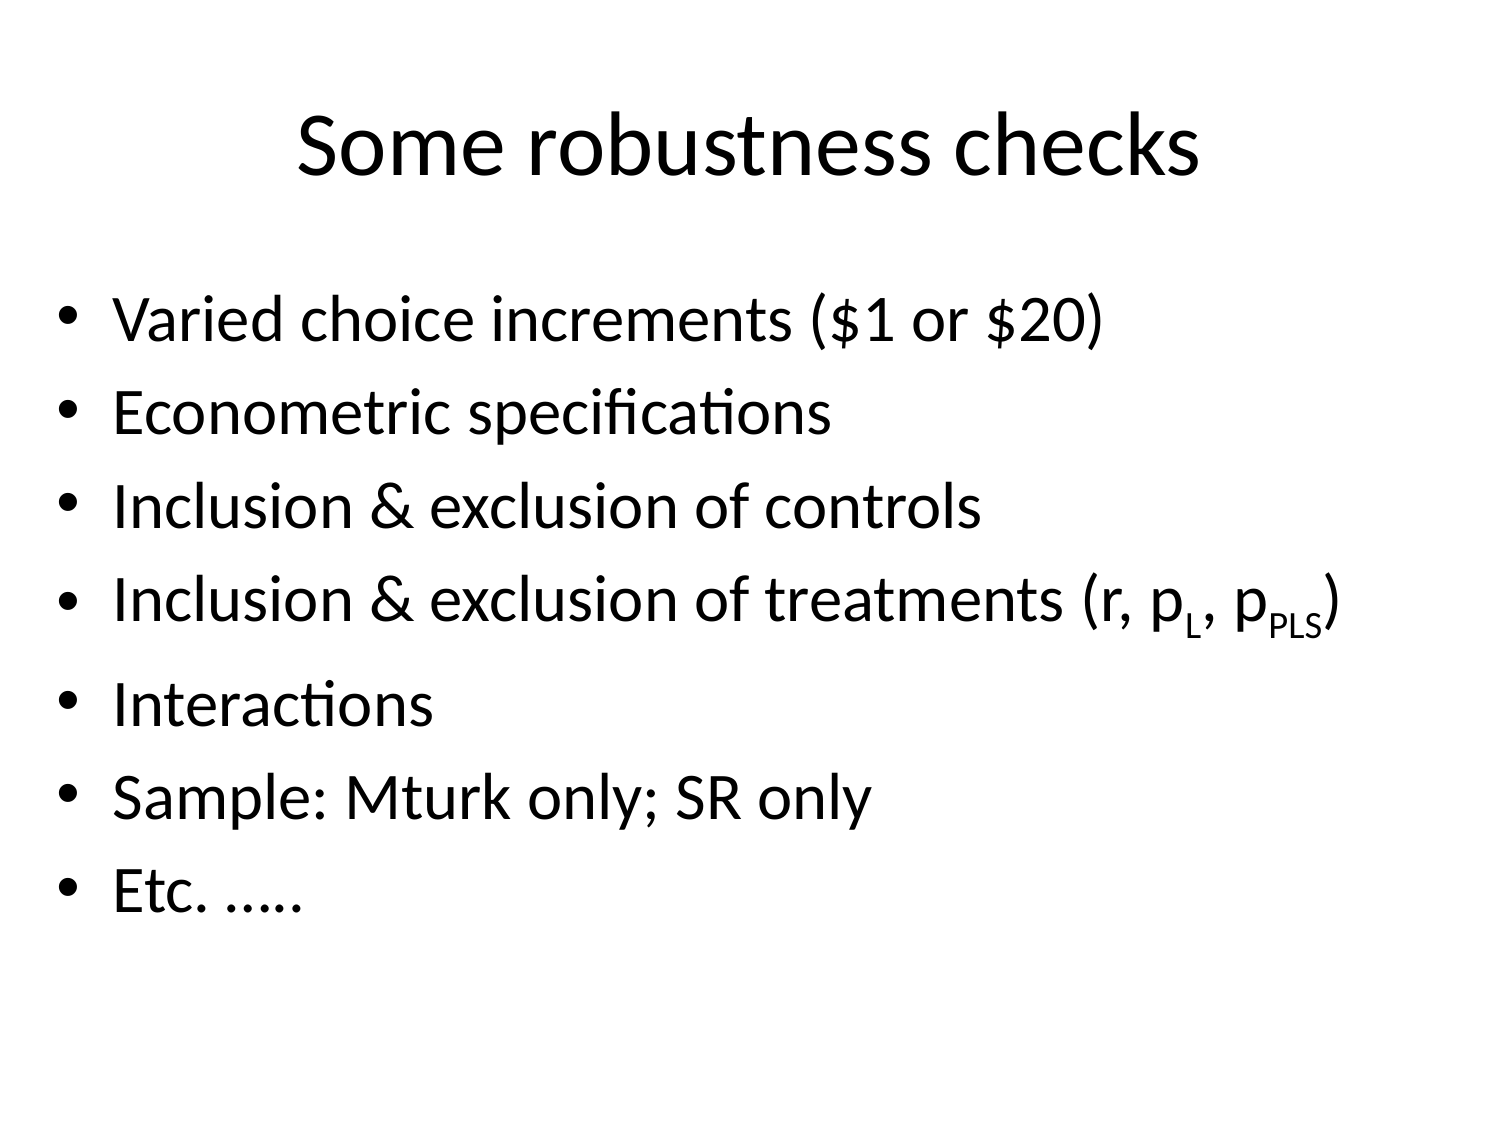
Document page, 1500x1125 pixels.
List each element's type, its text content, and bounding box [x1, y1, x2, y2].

title Some robustness checks [75, 45, 1425, 233]
list Varied choice increments ($1 or $20) Econometric specifications Inclusion & exclusion of controls Inclusion & exclusion of treatments (r, pL, pPLS) Interactions Sample: Mturk only; SR only Etc. ….. [41, 267, 1459, 1010]
